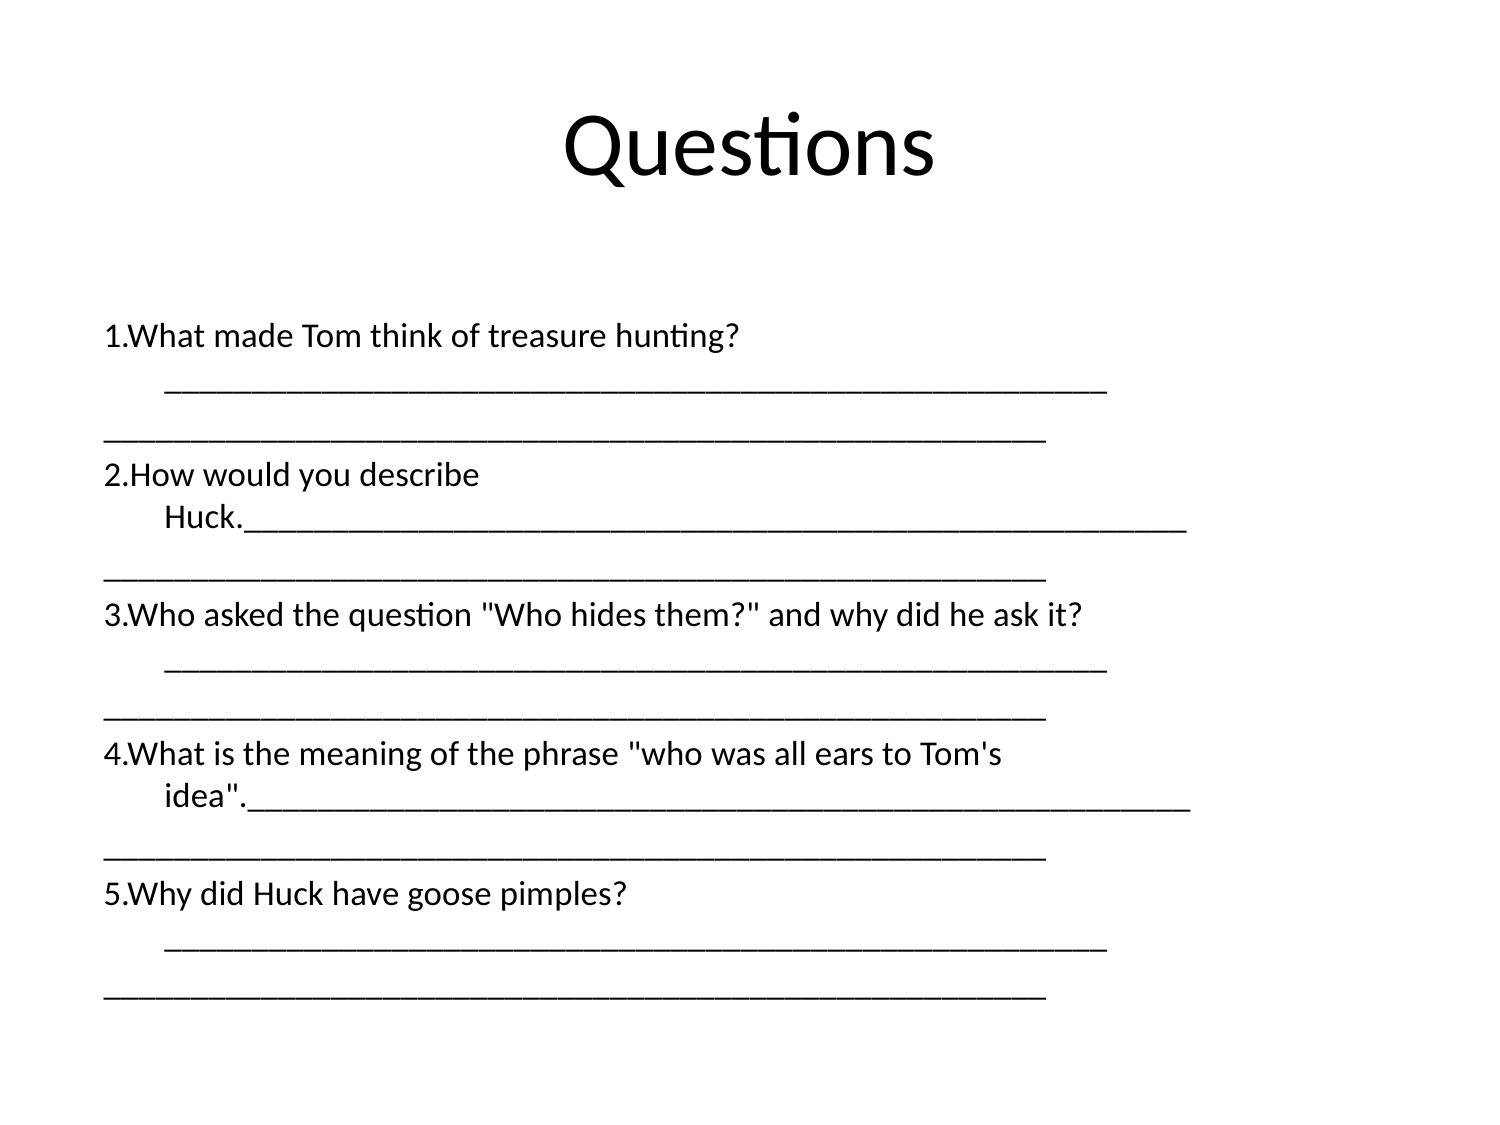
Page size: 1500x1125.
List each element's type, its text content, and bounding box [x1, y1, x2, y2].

list 1.What made Tom think of treasure hunting?______________________________________________________ ______________________________________________________ 2.How would you describe Huck.______________________________________________________ ______________________________________________________ 3.Who asked the question "Who hides them?" and why did he ask it?______________________________________________________ ______________________________________________________ 4.What is the meaning of the phrase "who was all ears to Tom's idea".______________________________________________________ ______________________________________________________ 5.Why did Huck have goose pimples?______________________________________________________ ______________________________________________________ [88, 149, 1424, 1035]
title Questions [75, 45, 1425, 233]
